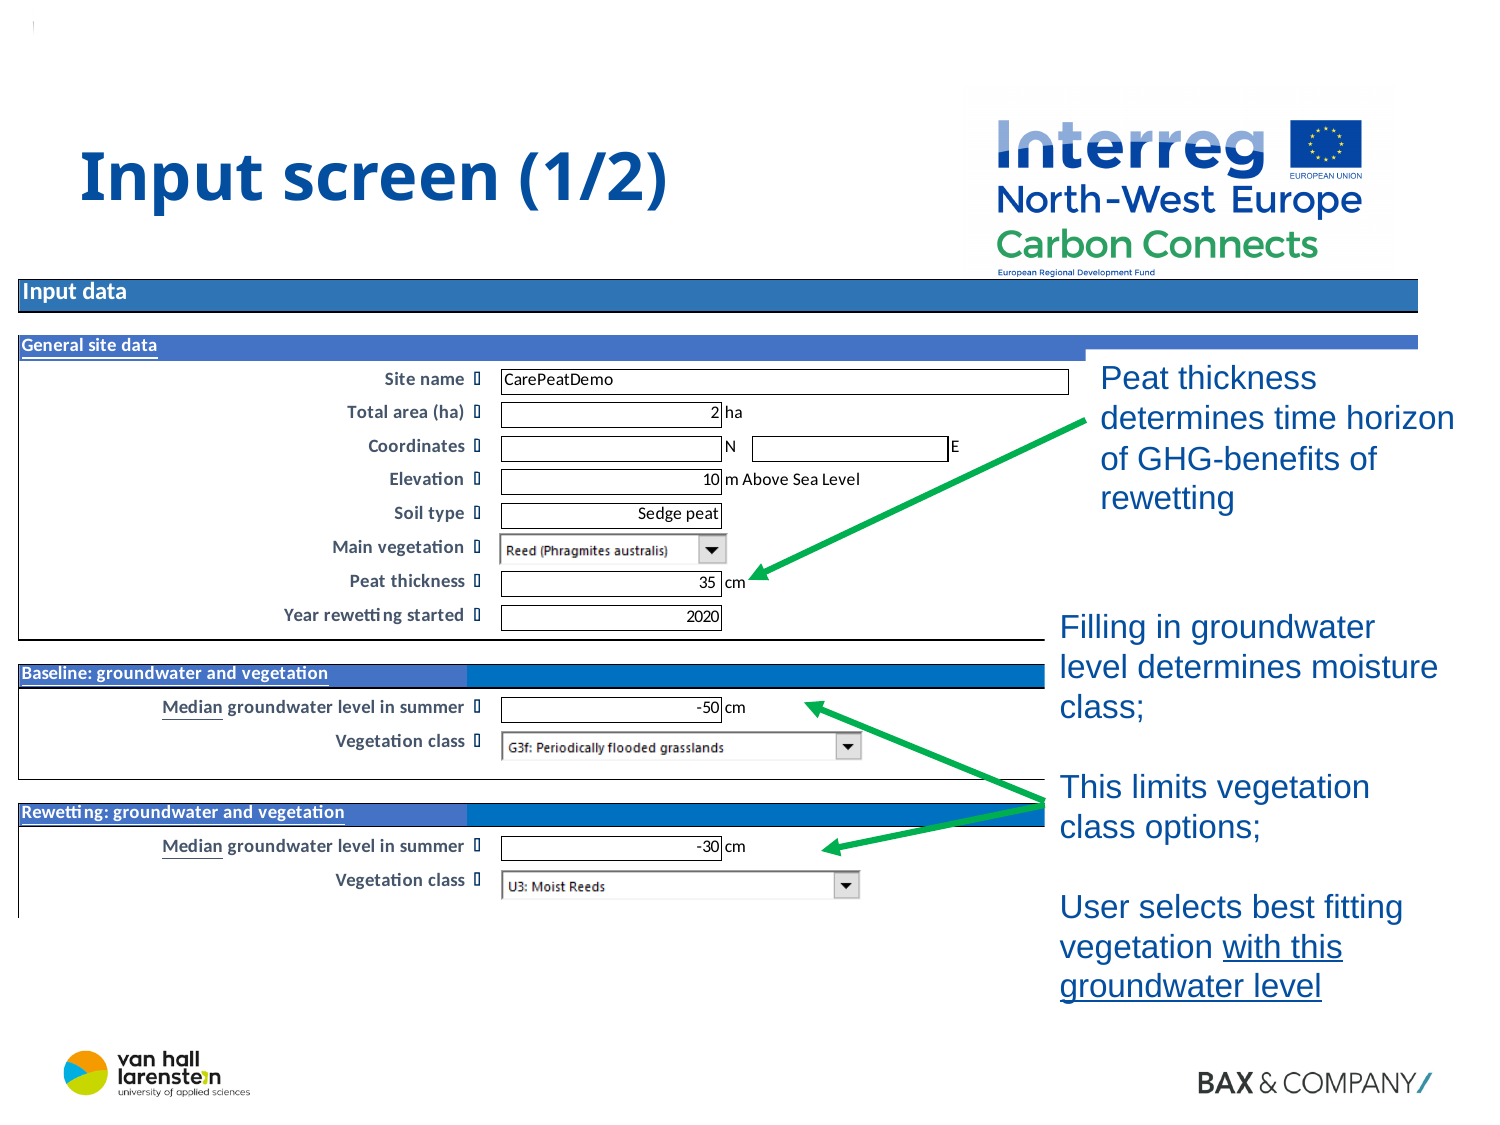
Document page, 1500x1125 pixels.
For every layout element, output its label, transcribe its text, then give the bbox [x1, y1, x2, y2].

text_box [803, 597, 1460, 1018]
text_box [747, 349, 1500, 581]
text_box Input screen (1/2) [65, 125, 864, 221]
picture [58, 1045, 256, 1101]
picture [1196, 1068, 1434, 1097]
picture [17, 85, 1419, 918]
